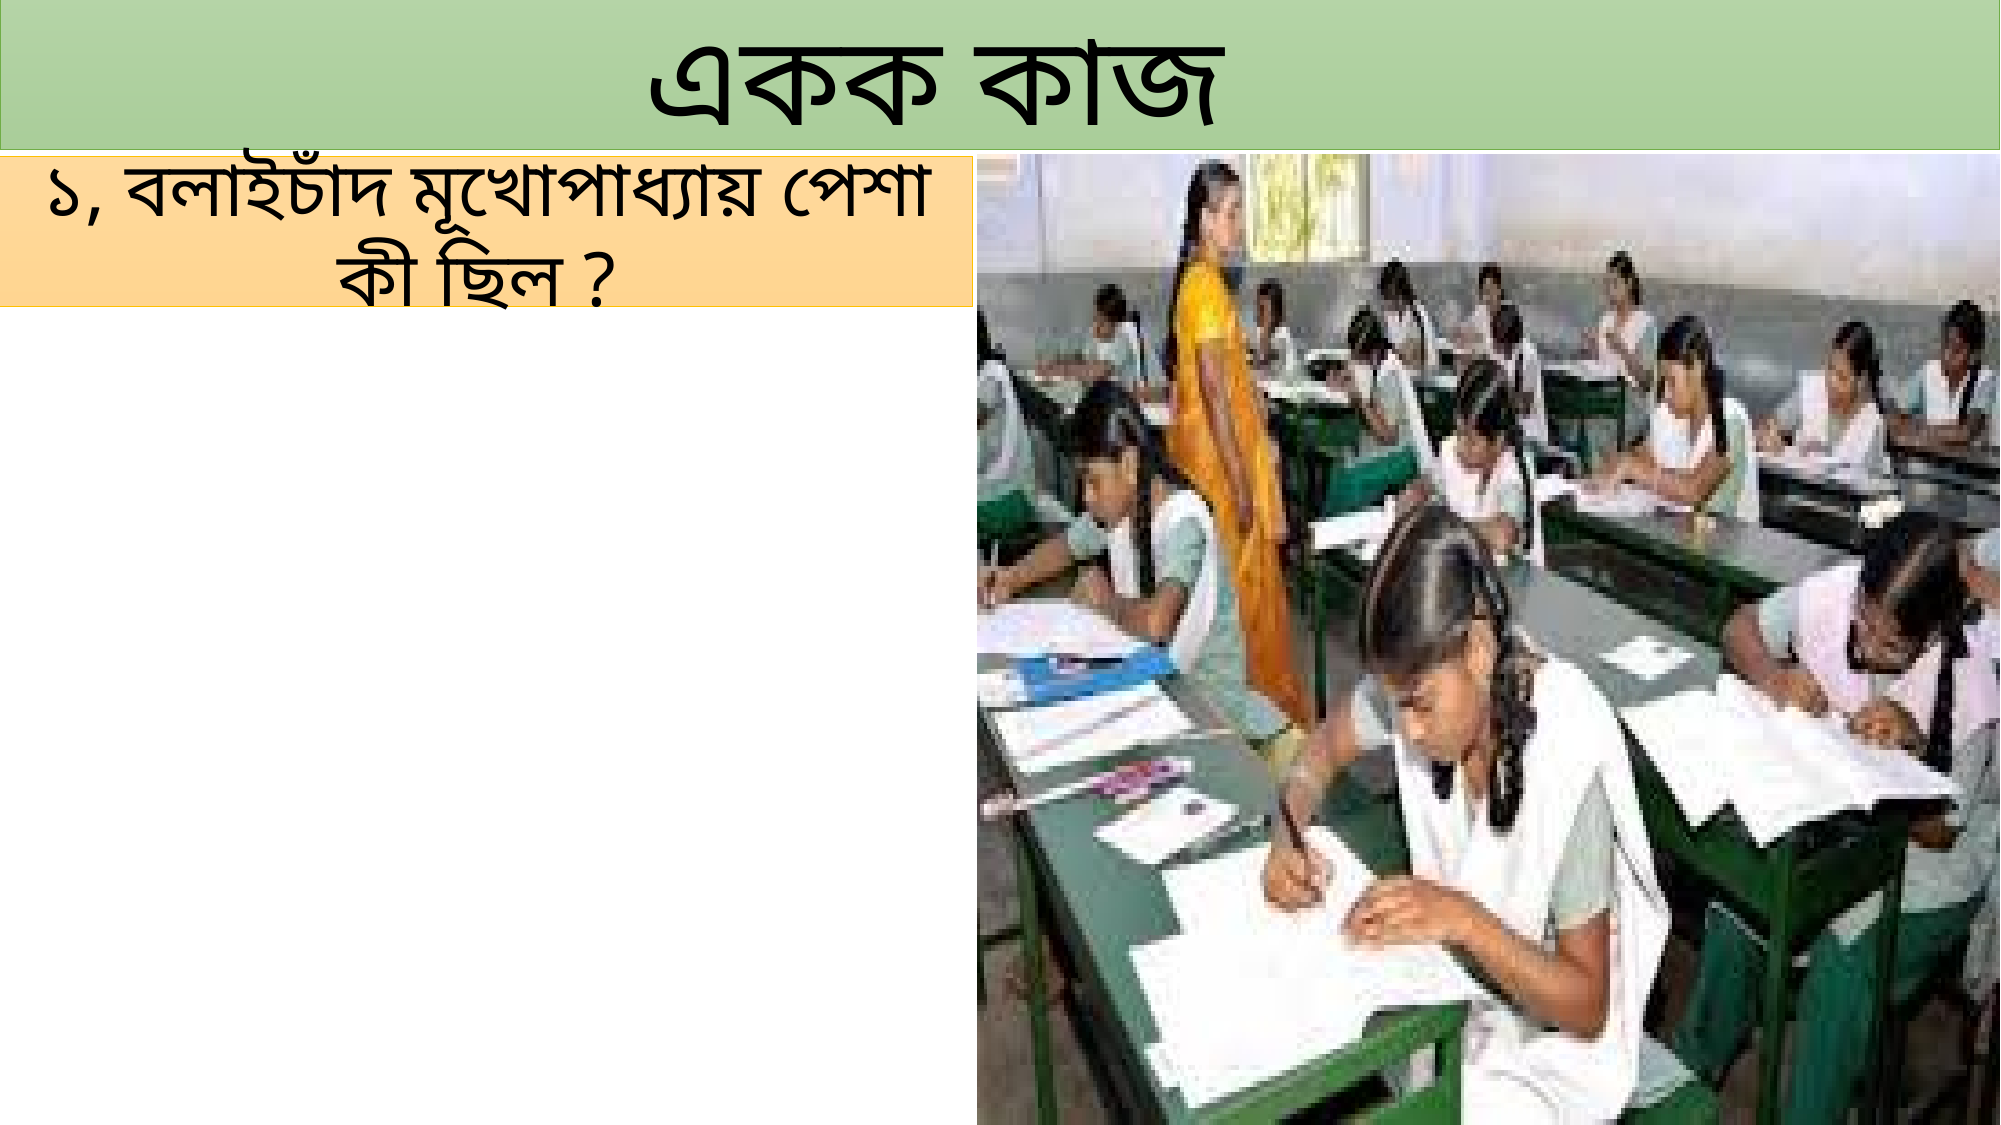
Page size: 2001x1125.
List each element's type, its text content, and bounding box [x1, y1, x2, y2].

text_box ১, বলাইচাঁদ মূখোপাধ্যায় পেশা কী ছিল ? [0, 156, 973, 307]
text_box একক কাজ [0, 0, 2000, 150]
picture [977, 154, 2000, 1125]
